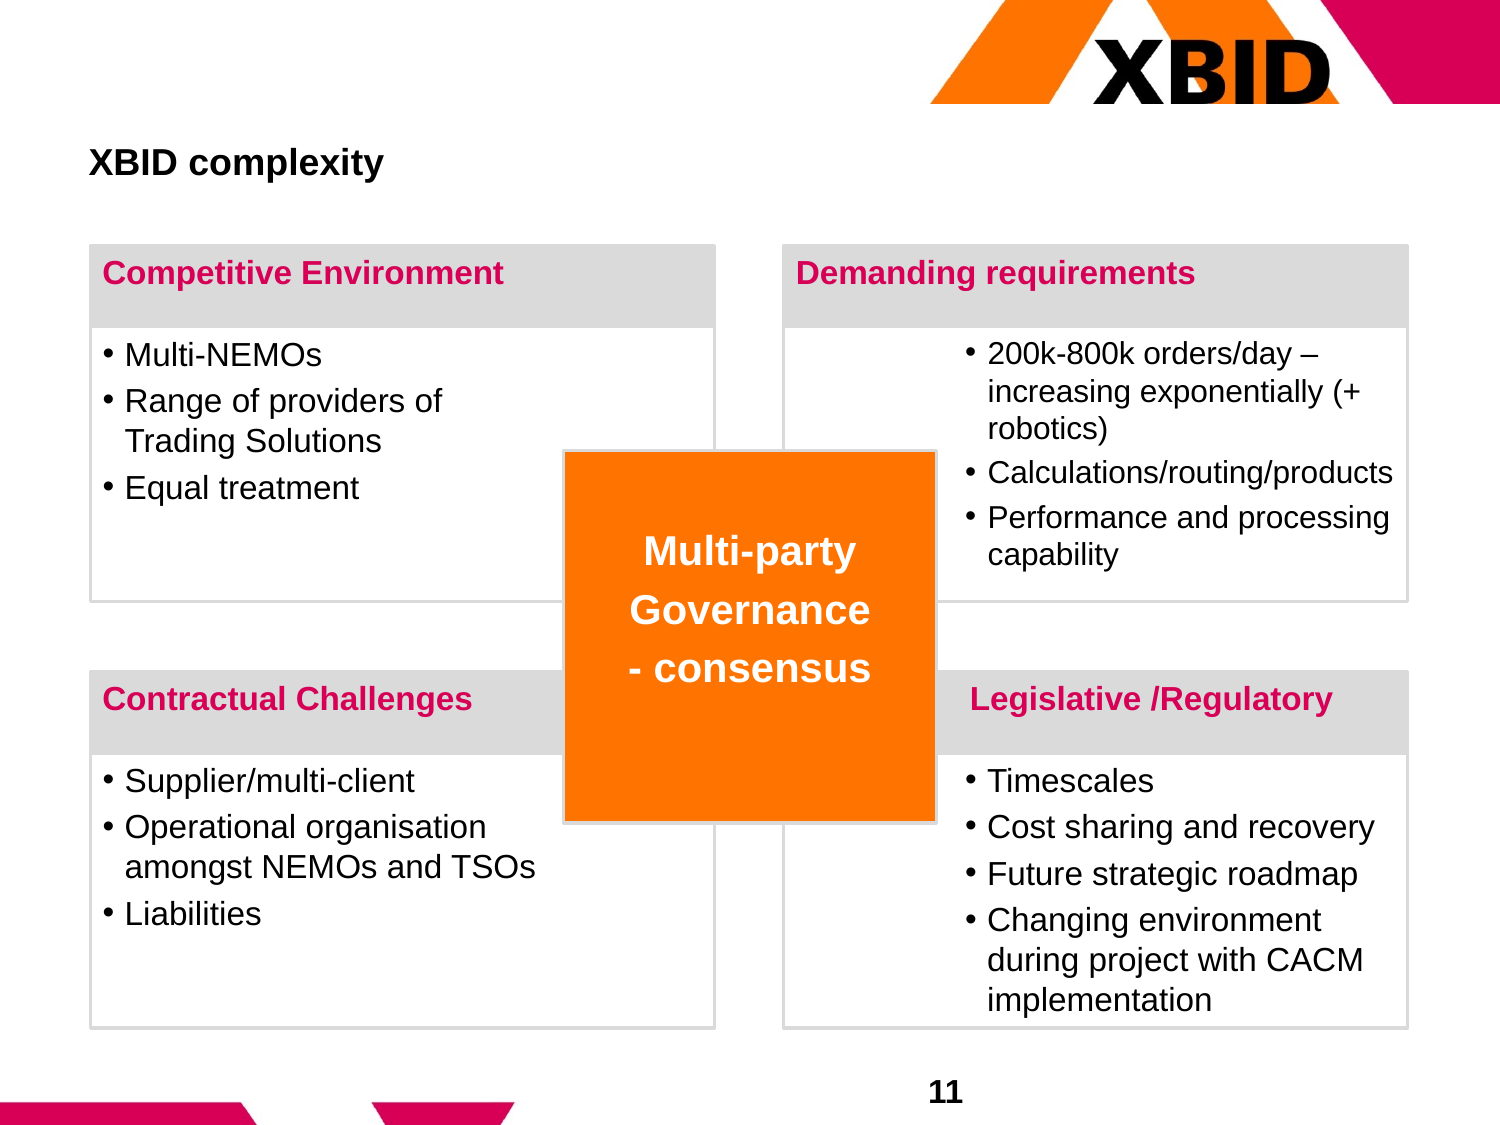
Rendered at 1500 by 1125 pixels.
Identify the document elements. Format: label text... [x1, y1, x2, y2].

list 200k-800k orders/day – increasing exponentially (+ robotics) Calculations/routing/products Performance and processing capability [952, 325, 1409, 606]
title XBID complexity [88, 138, 1409, 234]
list Multi-party Governance - consensus [562, 449, 938, 825]
list Contractual Challenges [89, 670, 562, 752]
list Supplier/multi-client Operational organisation amongst NEMOs and TSOs Liabilities [89, 752, 565, 1032]
slide_number 11 [928, 1070, 1022, 1111]
picture [0, 1100, 533, 1125]
picture [922, 0, 1500, 104]
list Demanding requirements [782, 244, 1409, 328]
list Multi-NEMOs Range of providers of Trading Solutions Equal treatment [89, 325, 548, 606]
list Legislative /Regulatory [938, 670, 1409, 755]
list Timescales Cost sharing and recovery Future strategic roadmap Changing environment during project with CACM implementation [952, 752, 1409, 1032]
list Competitive Environment [89, 244, 716, 328]
